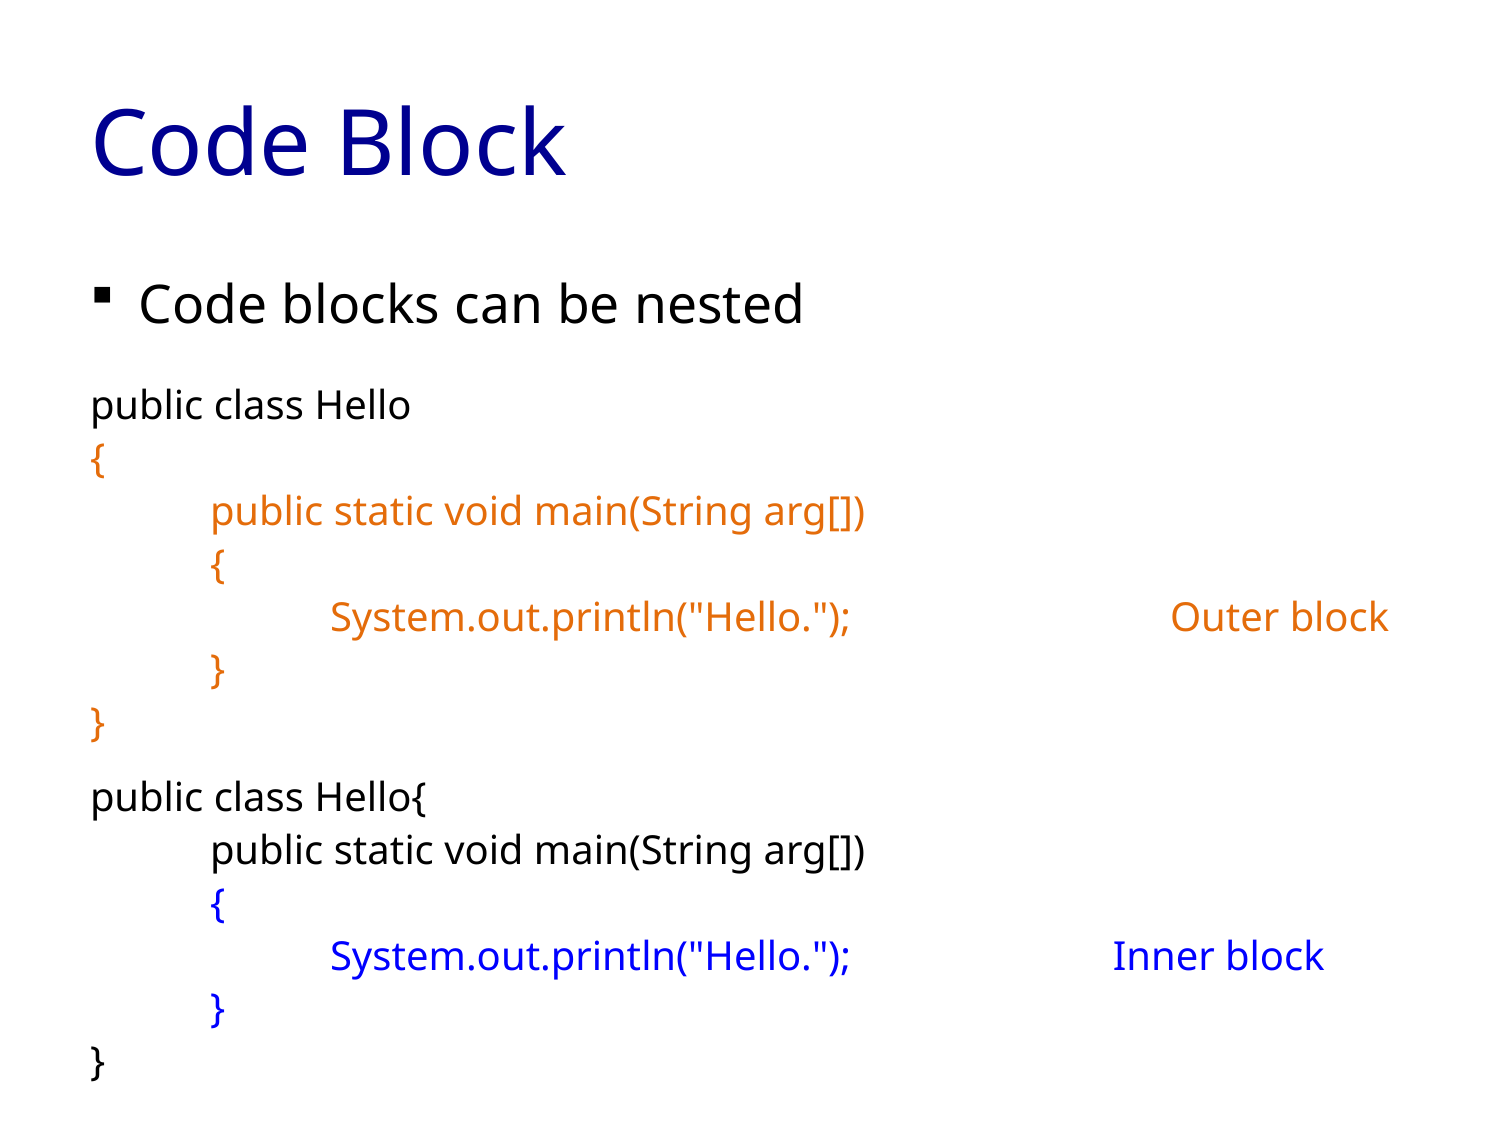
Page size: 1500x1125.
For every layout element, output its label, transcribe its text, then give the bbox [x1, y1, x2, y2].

title Code Block [75, 45, 1425, 233]
list Code blocks can be nested public class Hello { public static void main(String arg[]) { System.out.println("Hello."); Outer block } } public class Hello{ public static void main(String arg[]) { System.out.println("Hello."); Inner block } } [75, 262, 1425, 1096]
